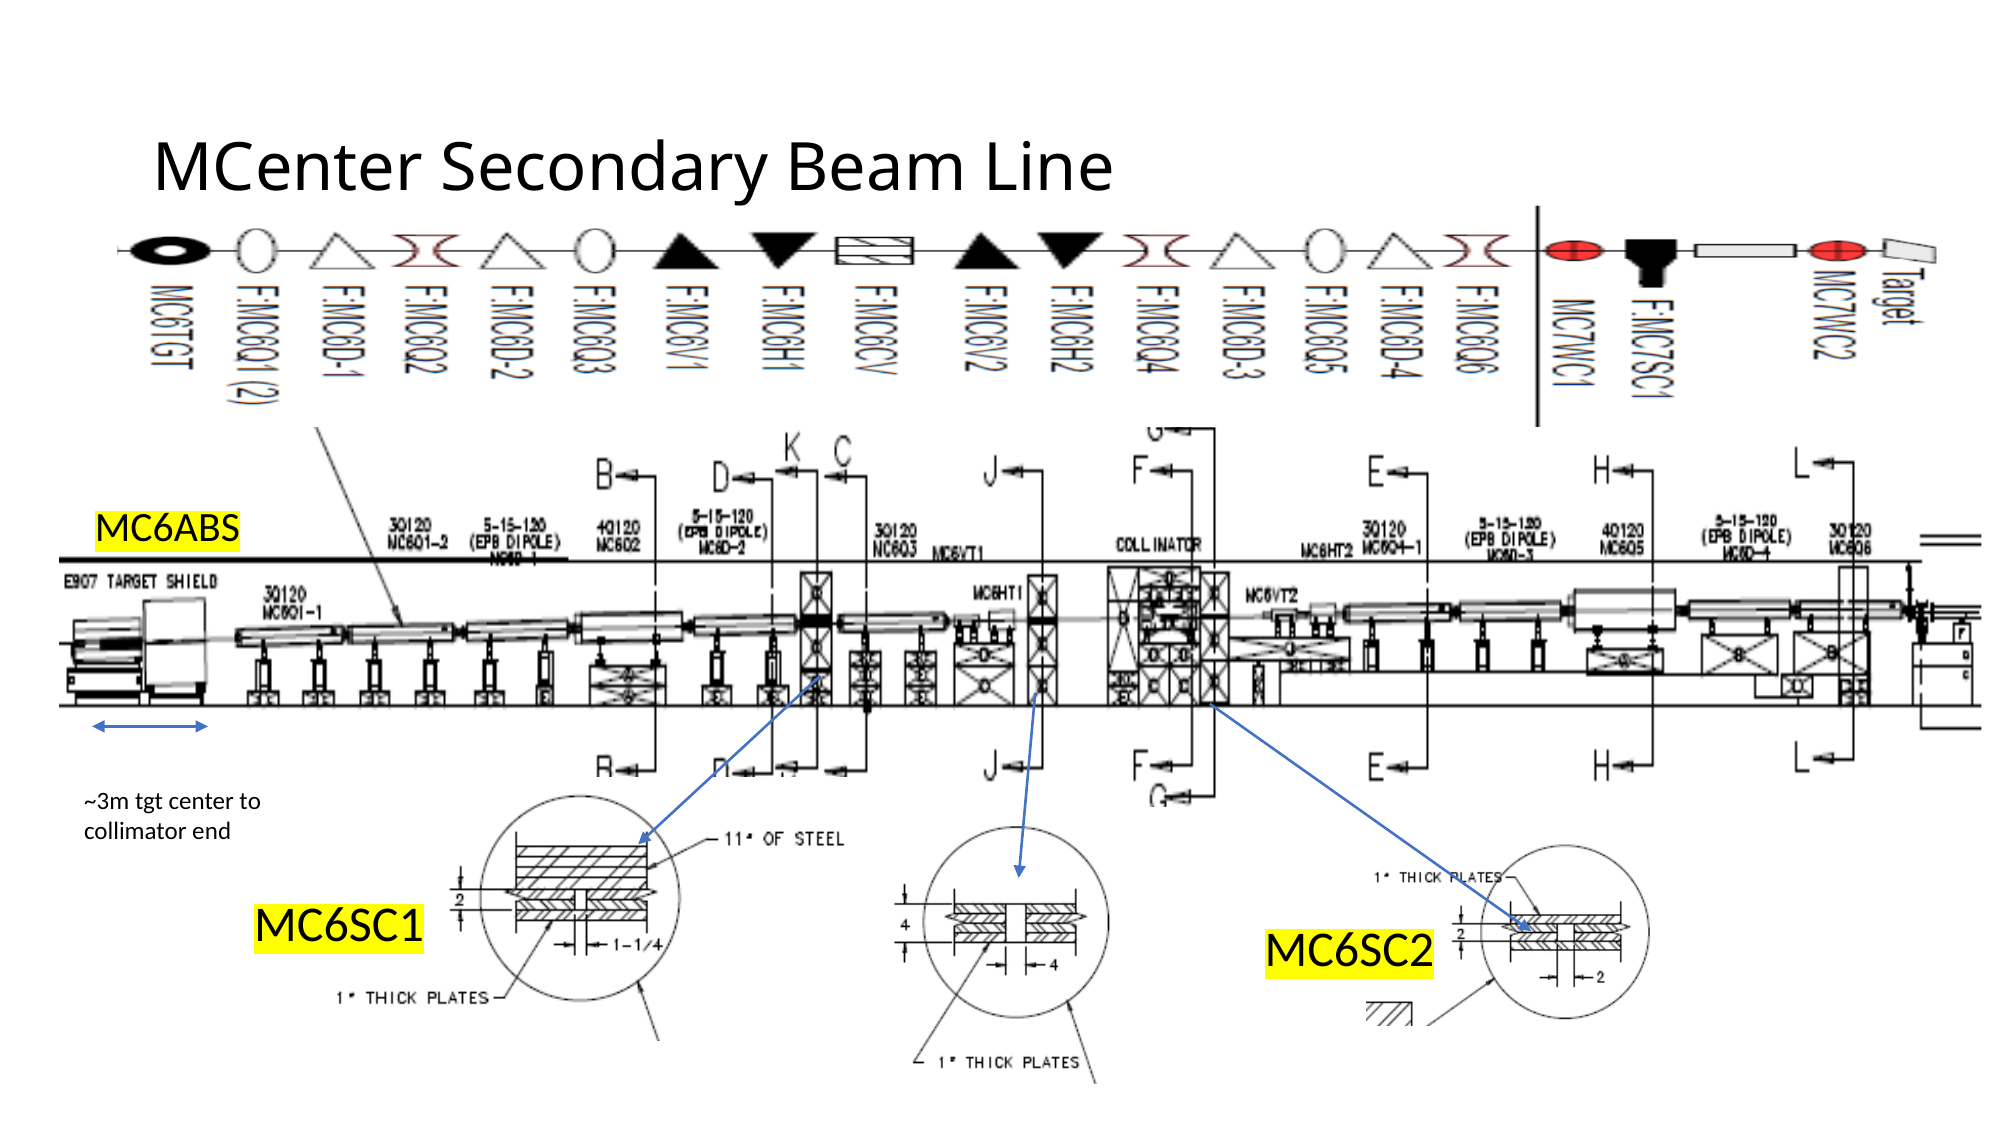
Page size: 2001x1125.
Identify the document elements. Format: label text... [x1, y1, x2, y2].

title MCenter Secondary Beam Line [137, 59, 1863, 205]
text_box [58, 205, 1982, 1084]
